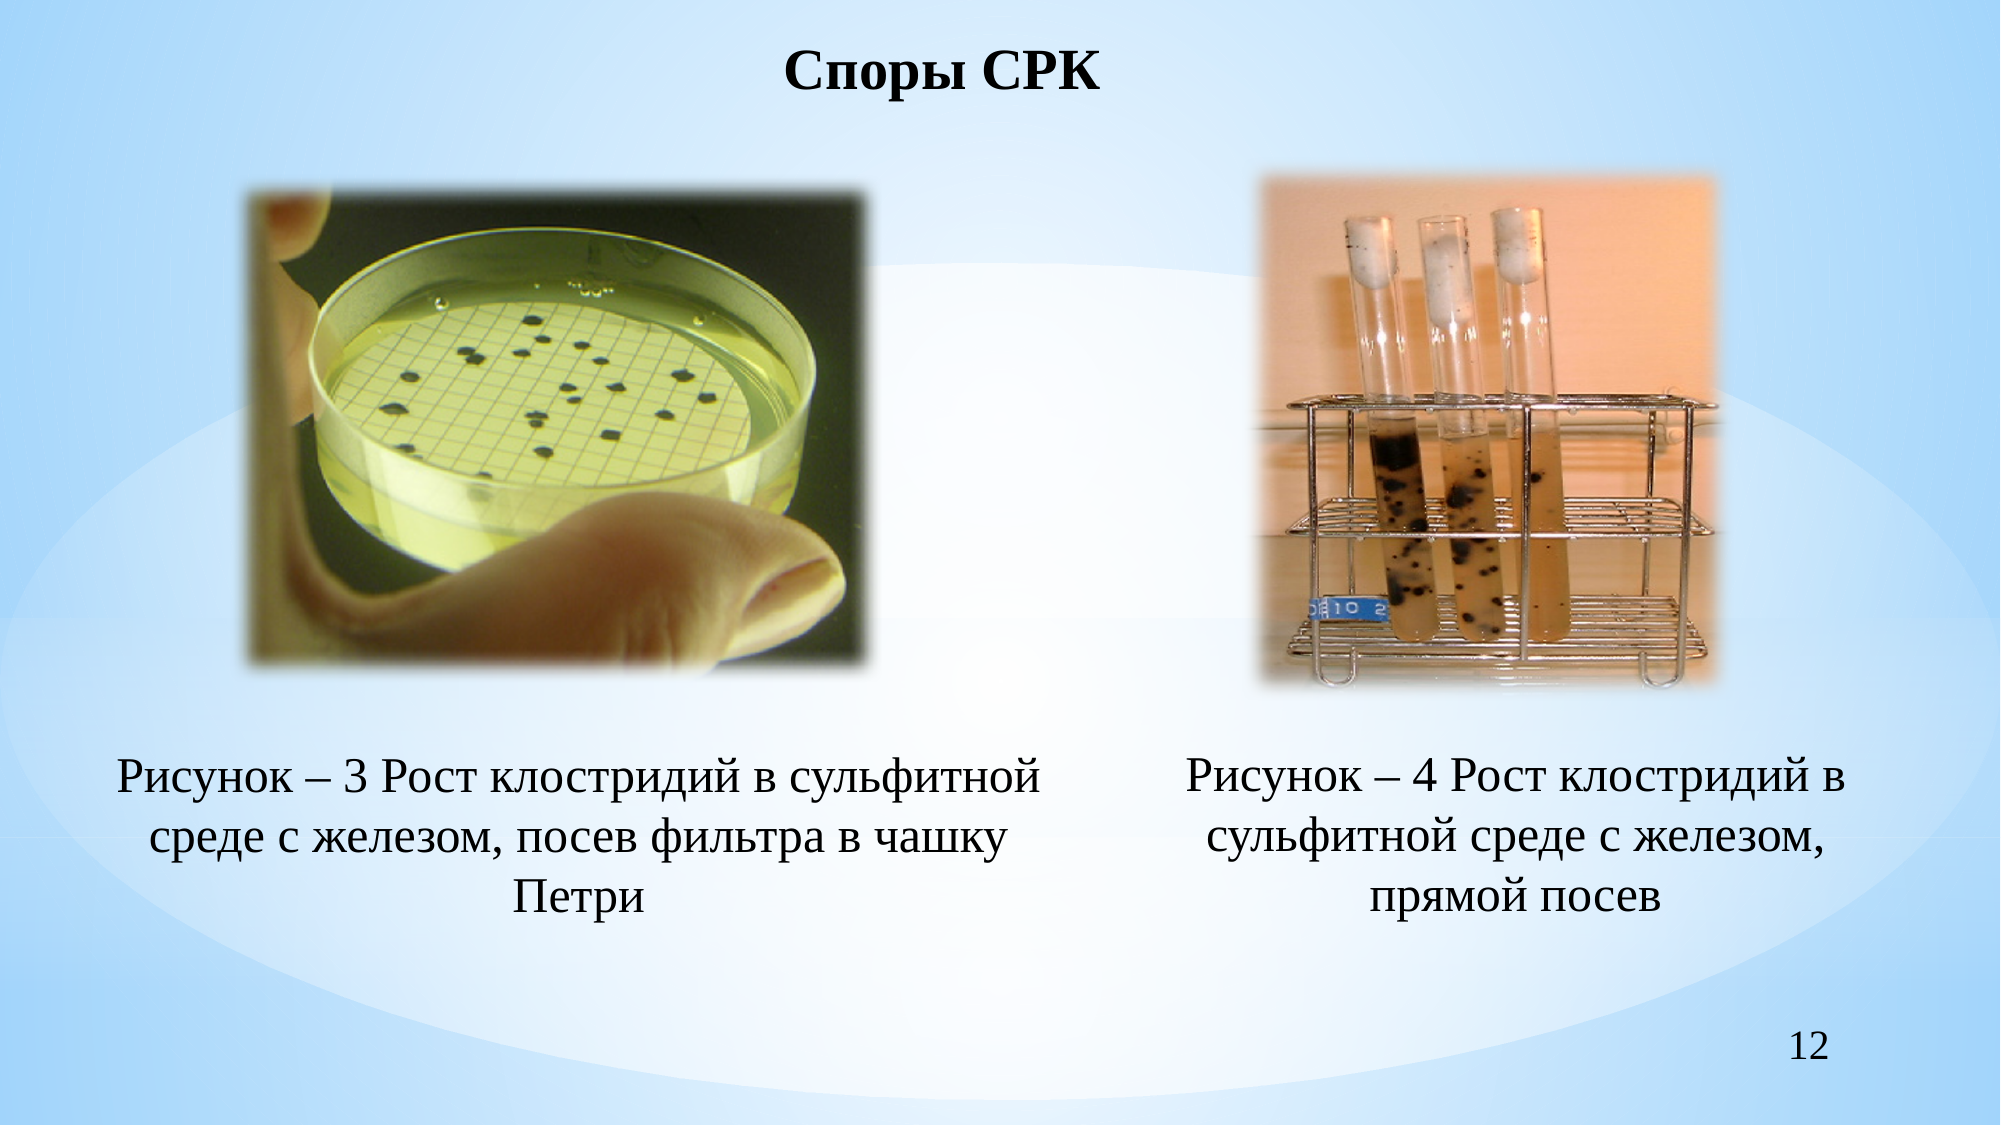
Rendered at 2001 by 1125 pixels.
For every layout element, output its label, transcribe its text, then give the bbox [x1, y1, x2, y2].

title Споры СРК [456, 24, 1428, 212]
slide_number 12 [116, 1012, 1845, 1073]
list Рисунок – 3 Рост клостридий в сульфитной среде с железом, посев фильтра в чашку Петри [84, 734, 1065, 954]
picture [1242, 157, 1735, 701]
picture [229, 174, 883, 684]
text_box Рисунок – 4 Рост клостридий в сульфитной среде с железом, прямой посев [1120, 734, 1911, 930]
